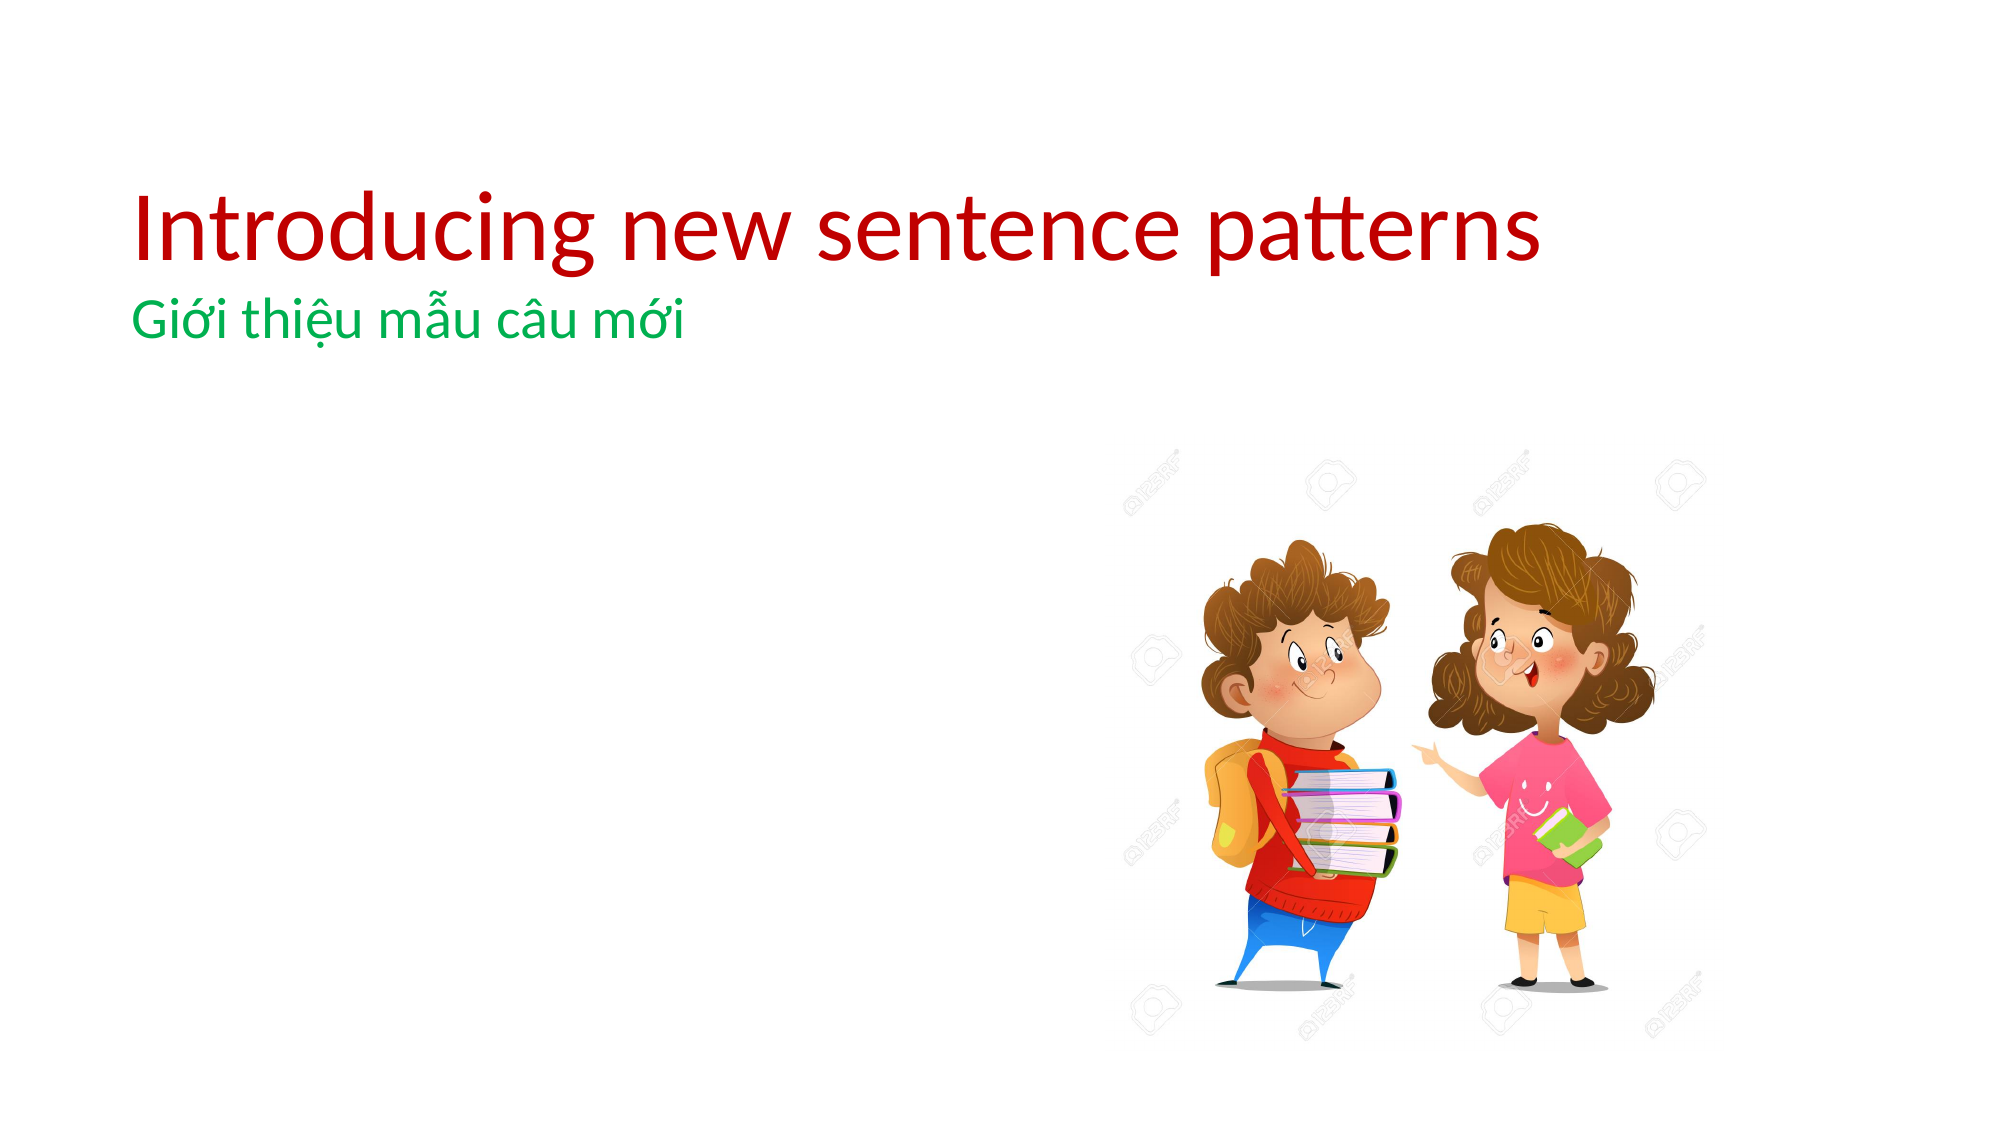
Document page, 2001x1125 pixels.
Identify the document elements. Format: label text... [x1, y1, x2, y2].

picture [1105, 434, 1724, 1051]
text_box Introducing new sentence patterns Giới thiệu mẫu câu mới [116, 33, 1724, 358]
